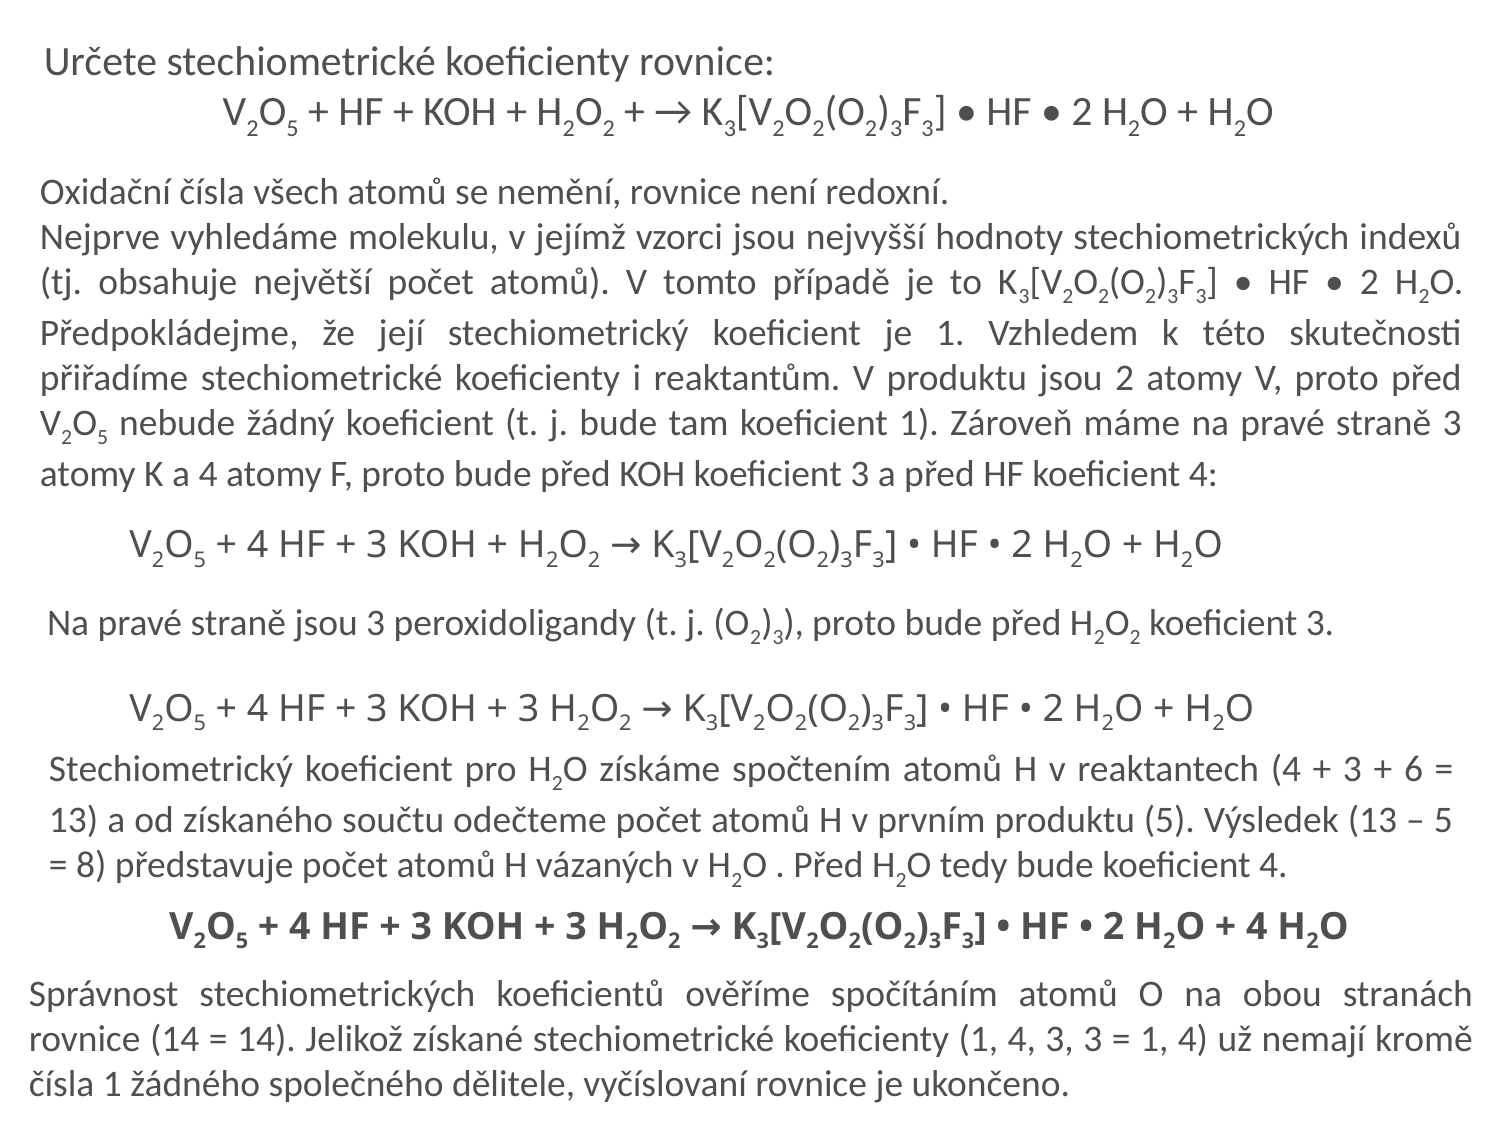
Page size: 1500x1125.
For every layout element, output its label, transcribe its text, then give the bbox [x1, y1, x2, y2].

text_box Stechiometrický koeficient pro H2O získáme spočtením atomů H v reaktantech (4 + 3 + 6 = 13) a od získaného součtu odečteme počet atomů H v prvním produktu (5). Výsledek (13 – 5 = 8) představuje počet atomů H vázaných v H2O . Před H2O tedy bude koeficient 4. [34, 736, 1470, 899]
text_box Určete stechiometrické koeficienty rovnice: V2O5 + HF + KOH + H2O2 + → K3[V2O2(O2)3F3] • HF • 2 H2O + H2O [28, 26, 1468, 149]
text_box V2O5 + 4 HF + 3 KOH + 3 H2O2 → K3[V2O2(O2)3F3] • HF • 2 H2O + 4 H2O [60, 894, 1458, 961]
text_box V2O5 + 4 HF + 3 KOH + H2O2 → K3[V2O2(O2)3F3] • HF • 2 H2O + H2O [114, 512, 1344, 579]
text_box Na pravé straně jsou 3 peroxidoligandy (t. j. (O2)3), proto bude před H2O2 koeficient 3. [32, 590, 1468, 657]
text_box Správnost stechiometrických koeficientů ověříme spočítáním atomů O na obou stranách rovnice (14 = 14). Jelikož získané stechiometrické koeficienty (1, 4, 3, 3 = 1, 4) už nemají kromě čísla 1 žádného společného dělitele, vyčíslovaní rovnice je ukončeno. [14, 961, 1489, 1112]
text_box Oxidační čísla všech atomů se nemění, rovnice není redoxní. Nejprve vyhledáme molekulu, v jejímž vzorci jsou nejvyšší hodnoty stechiometrických indexů (tj. obsahuje největší počet atomů). V tomto případě je to K3[V2O2(O2)3F3] • HF • 2 H2O. Předpokládejme, že její stechiometrický koeficient je 1. Vzhledem k této skutečnosti přiřadíme stechiometrické koeficienty i reaktantům. V produktu jsou 2 atomy V, proto před V2O5 nebude žádný koeficient (t. j. bude tam koeficient 1). Zároveň máme na pravé straně 3 atomy K a 4 atomy F, proto bude před KOH koeficient 3 a před HF koeficient 4: [25, 159, 1479, 502]
text_box V2O5 + 4 HF + 3 KOH + 3 H2O2 → K3[V2O2(O2)3F3] • HF • 2 H2O + H2O [114, 676, 1344, 742]
